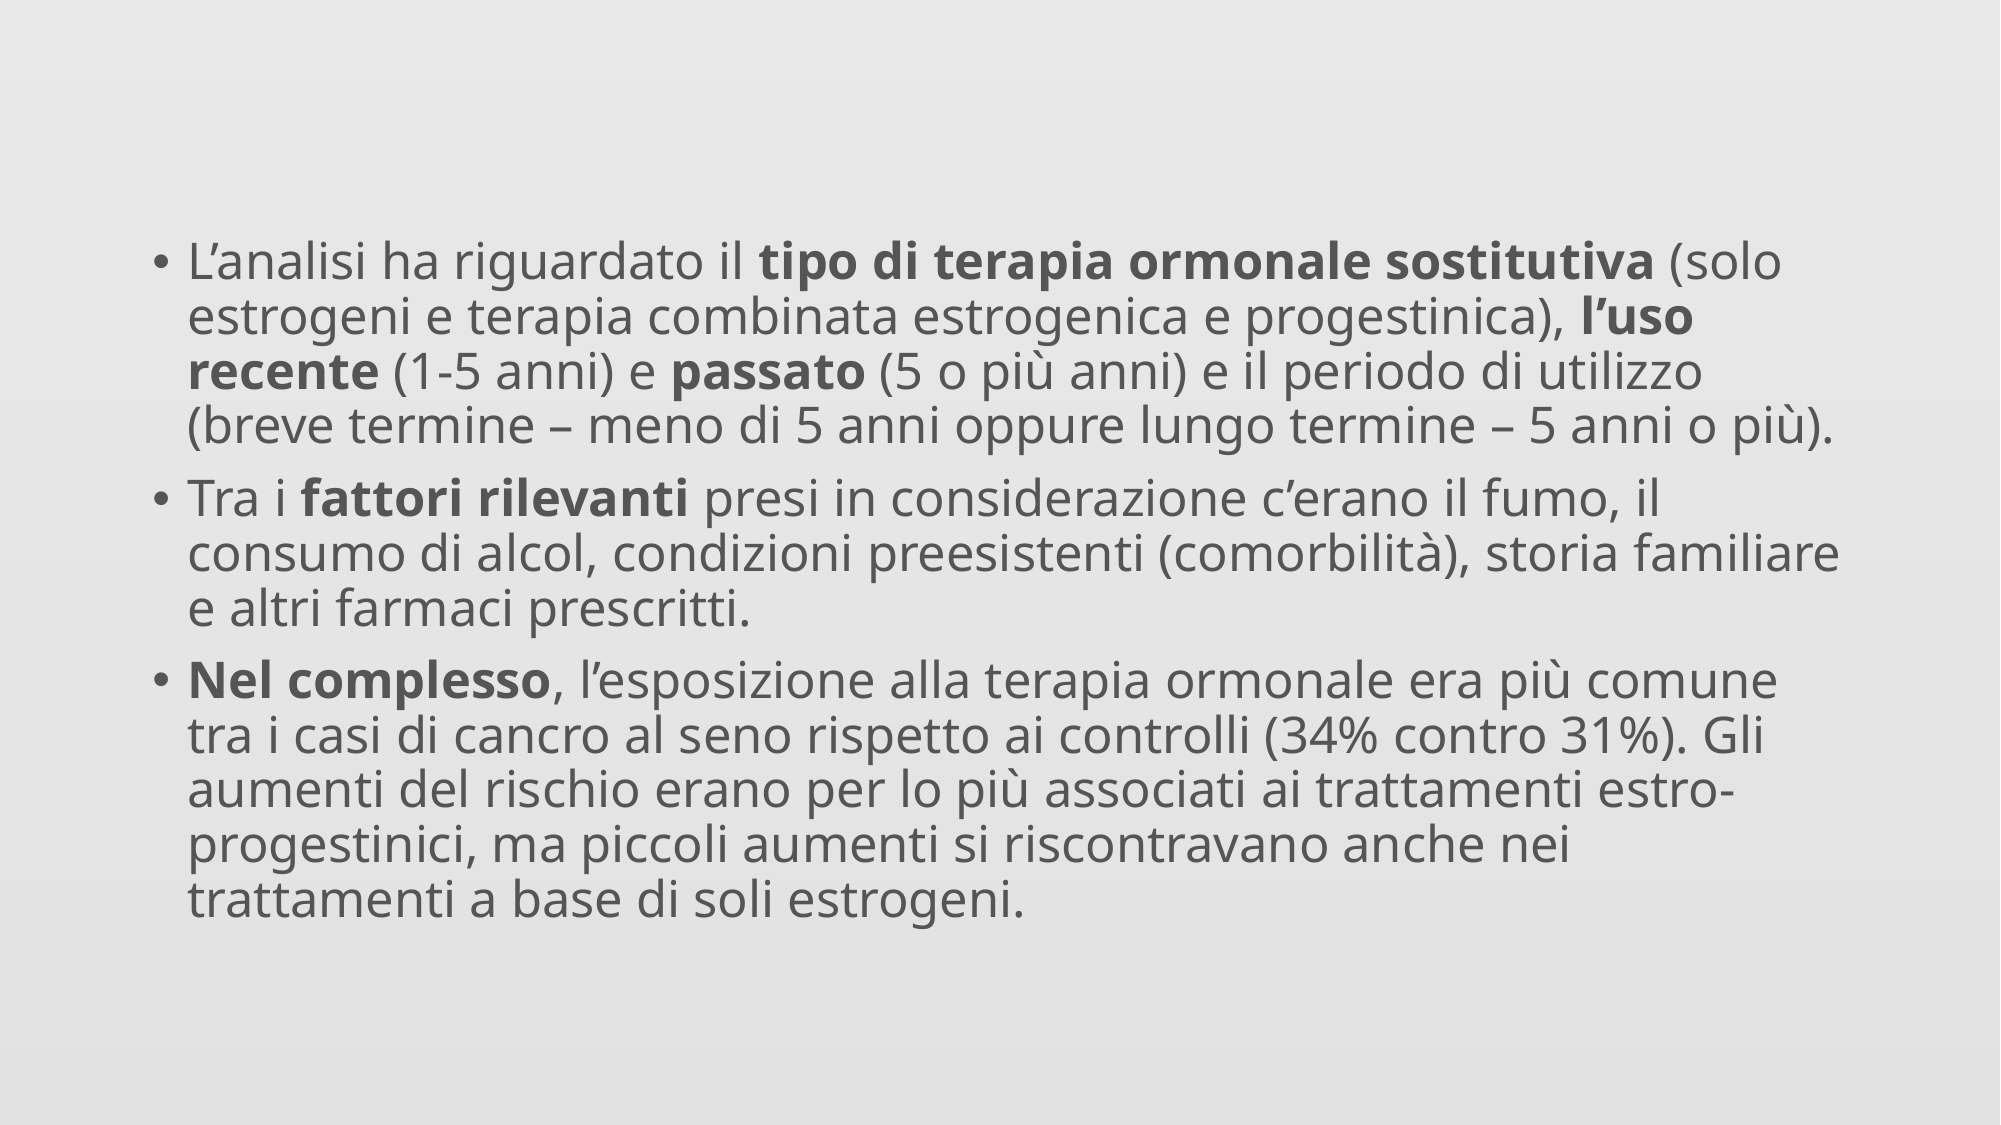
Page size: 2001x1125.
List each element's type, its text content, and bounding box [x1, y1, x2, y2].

list L’analisi ha riguardato il tipo di terapia ormonale sostitutiva (solo estrogeni e terapia combinata estrogenica e progestinica), l’uso recente (1-5 anni) e passato (5 o più anni) e il periodo di utilizzo (breve termine – meno di 5 anni oppure lungo termine – 5 anni o più). Tra i fattori rilevanti presi in considerazione c’erano il fumo, il consumo di alcol, condizioni preesistenti (comorbilità), storia familiare e altri farmaci prescritti. Nel complesso, l’esposizione alla terapia ormonale era più comune tra i casi di cancro al seno rispetto ai controlli (34% contro 31%). Gli aumenti del rischio erano per lo più associati ai trattamenti estro-progestinici, ma piccoli aumenti si riscontravano anche nei trattamenti a base di soli estrogeni. [137, 228, 1863, 943]
